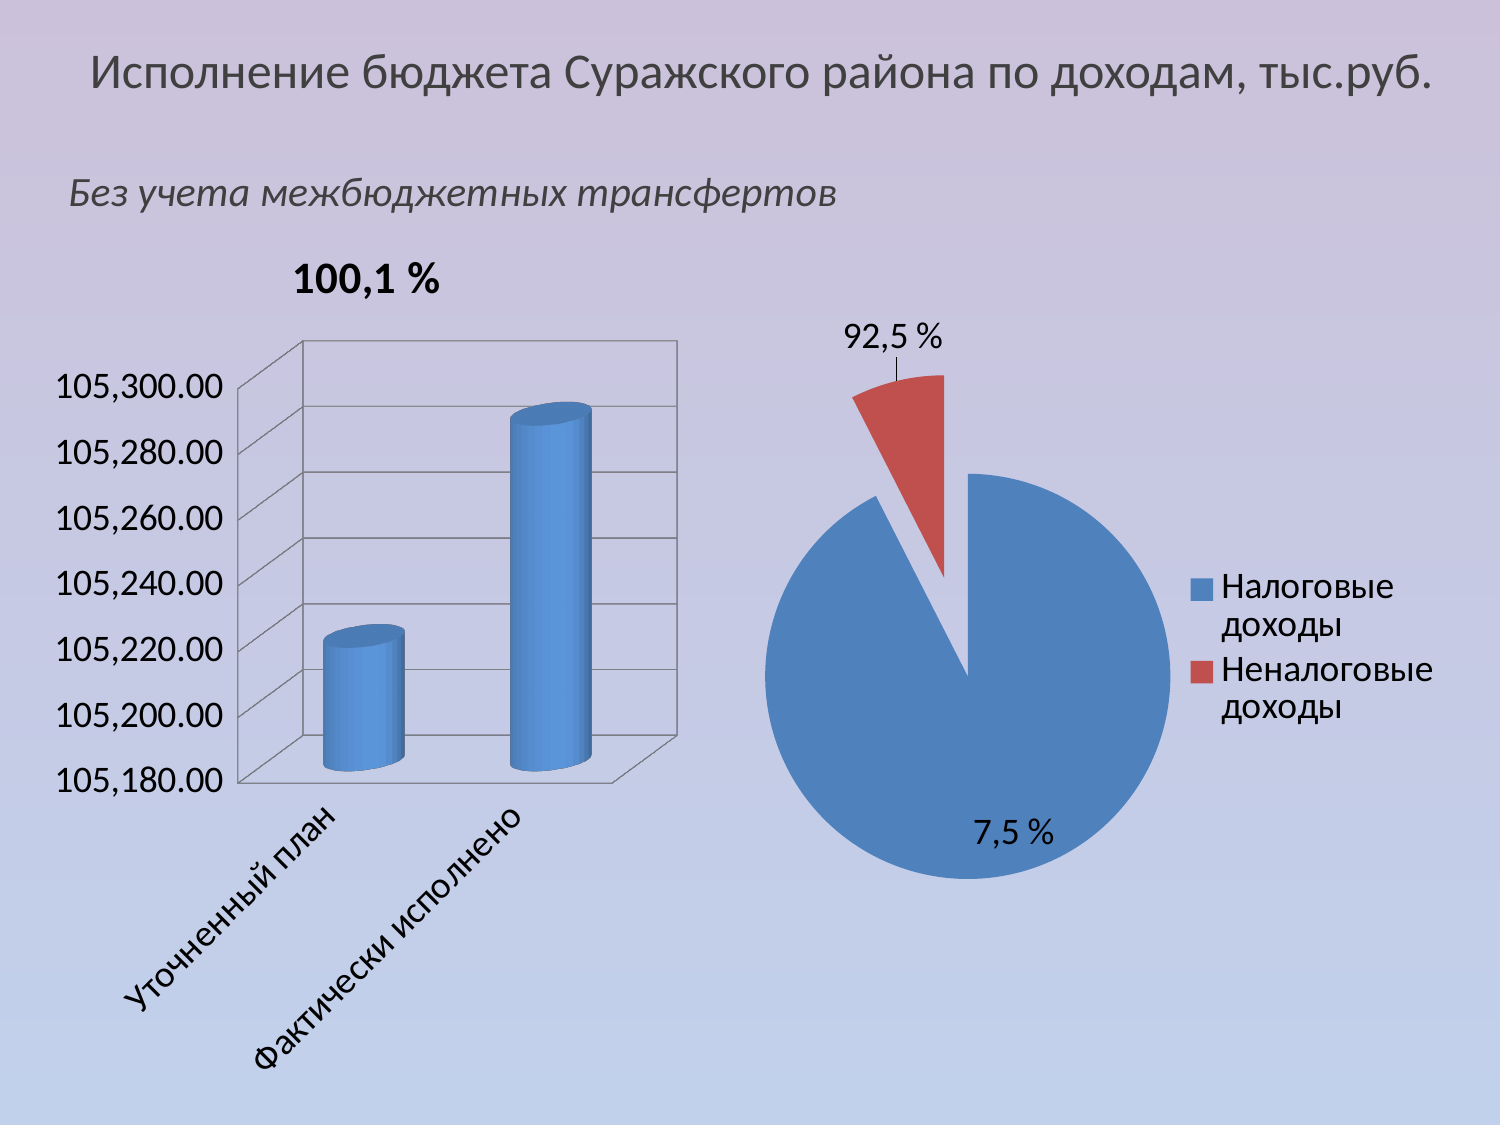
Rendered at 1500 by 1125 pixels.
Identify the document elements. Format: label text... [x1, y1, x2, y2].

subtitle Исполнение бюджета Суражского района по доходам, тыс.руб. Без учета межбюджетных трансфертов [53, 30, 1471, 102]
chart [41, 219, 692, 1107]
chart [702, 228, 1459, 1071]
